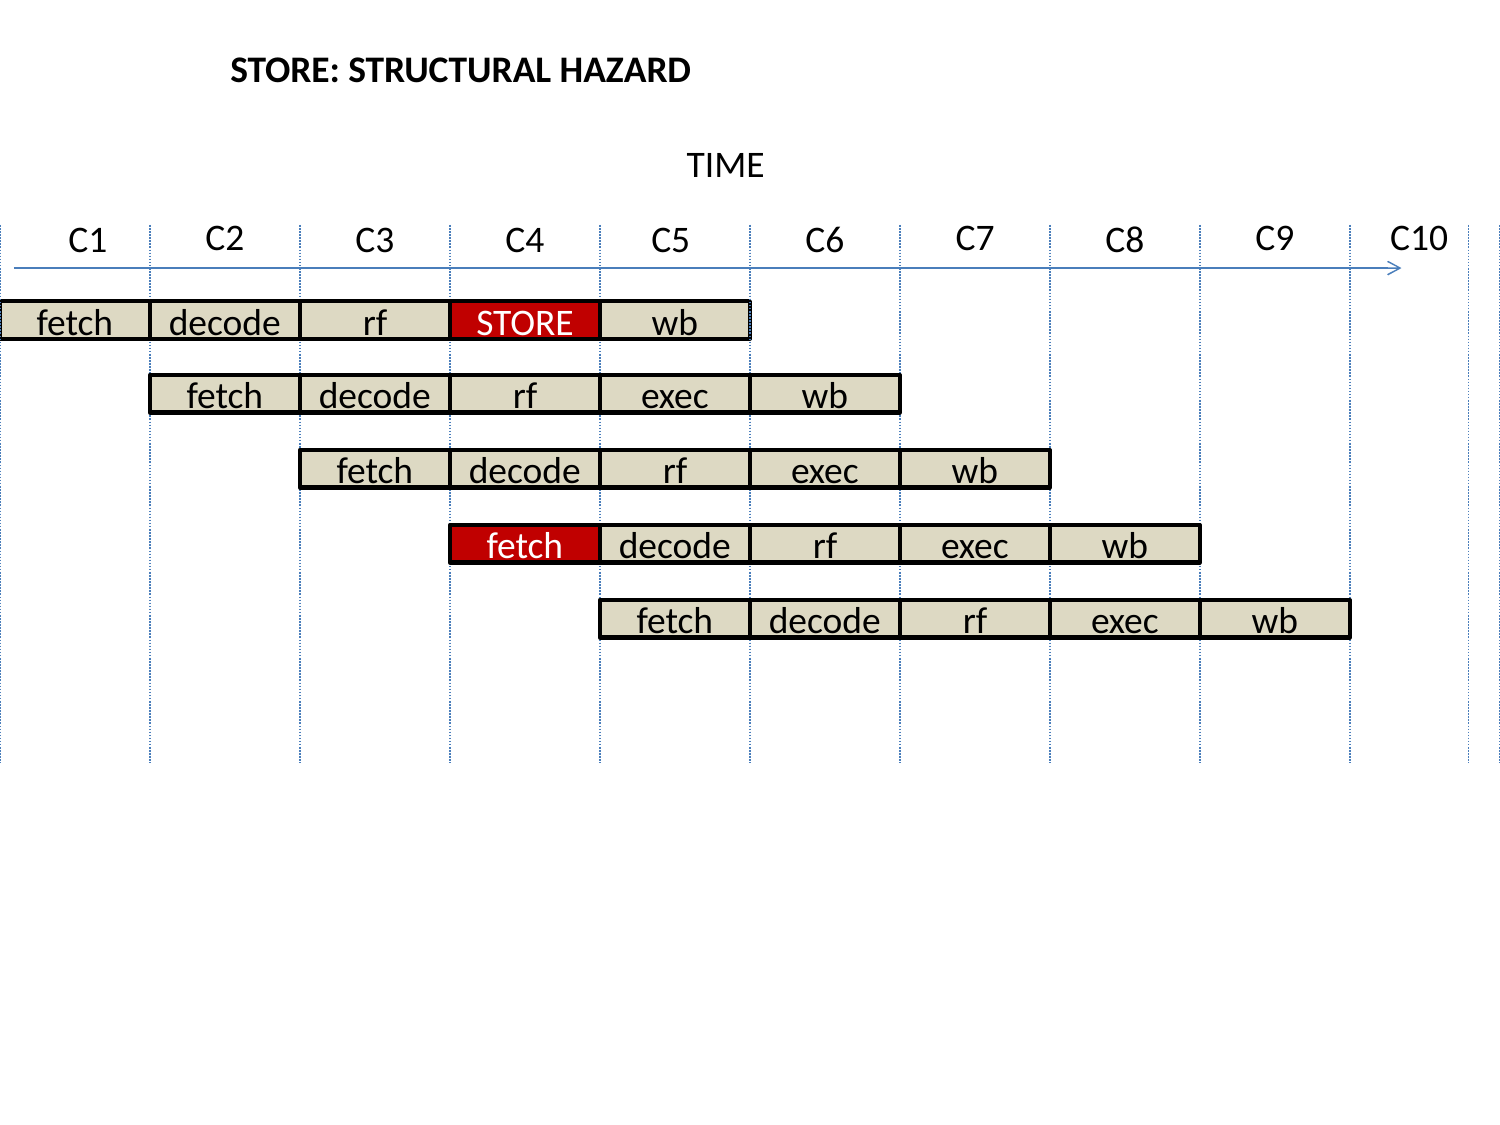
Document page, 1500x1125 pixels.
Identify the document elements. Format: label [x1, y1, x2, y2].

text_box [0, 206, 1500, 763]
text_box [671, 132, 780, 193]
text_box [215, 37, 707, 98]
